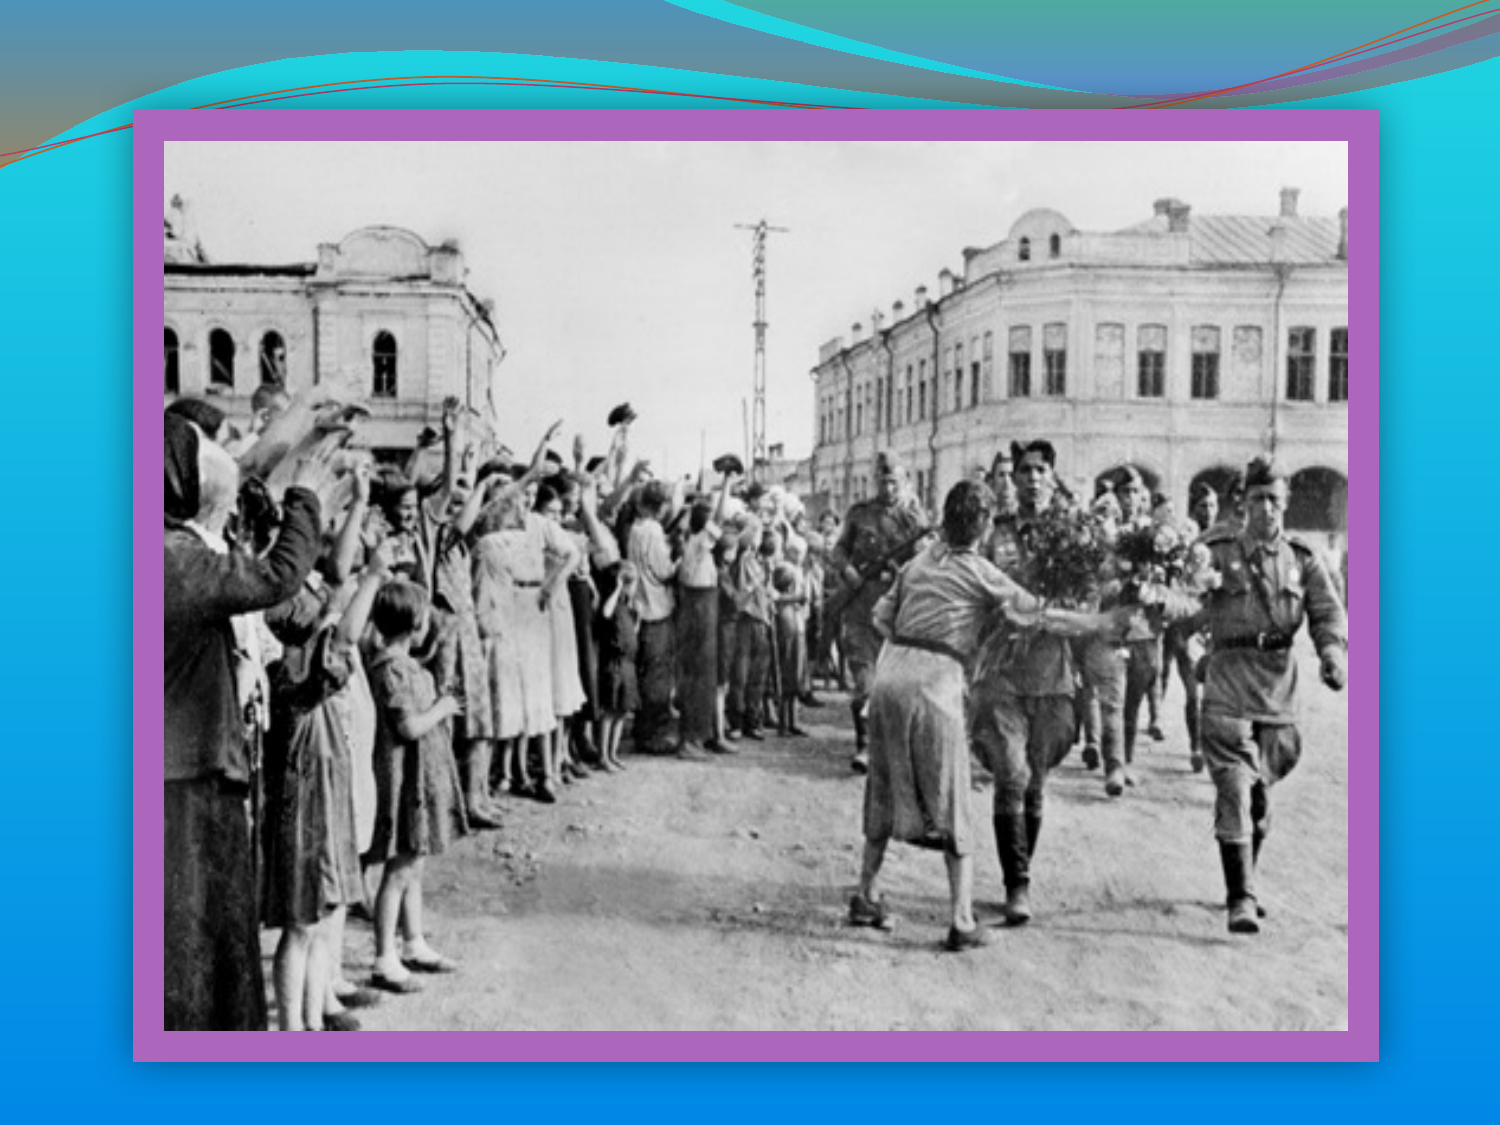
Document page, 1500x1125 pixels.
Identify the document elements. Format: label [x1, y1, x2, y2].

picture [163, 140, 1348, 1032]
